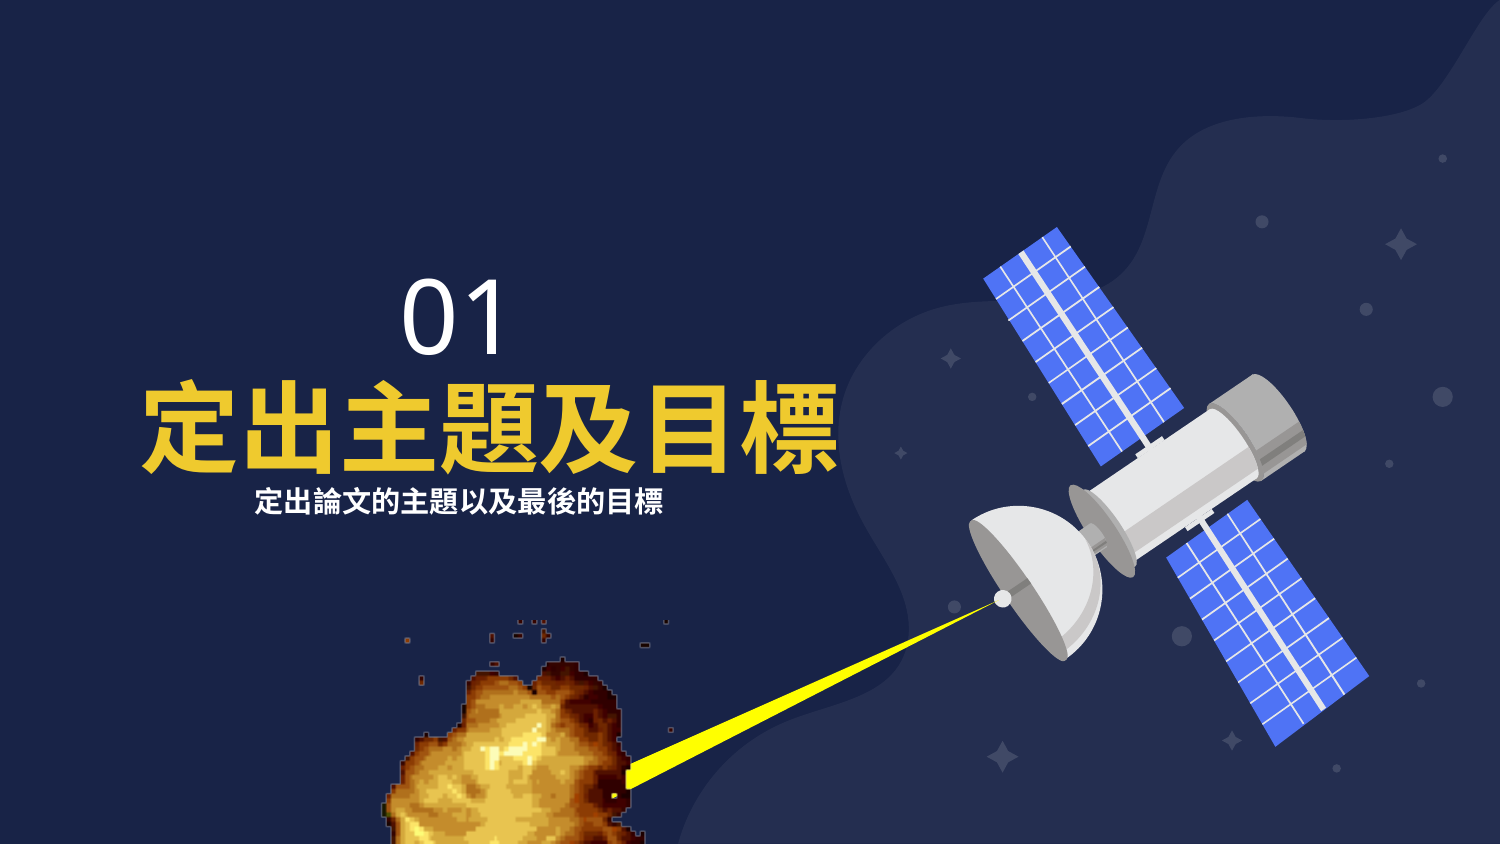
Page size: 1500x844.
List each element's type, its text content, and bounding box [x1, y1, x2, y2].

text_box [964, 238, 1386, 737]
picture [353, 620, 689, 844]
subtitle 定出論文的主題以及最後的目標 [118, 482, 801, 538]
title 01 [118, 259, 801, 375]
text_box [693, 617, 959, 758]
title 定出主題及目標 [118, 301, 861, 486]
